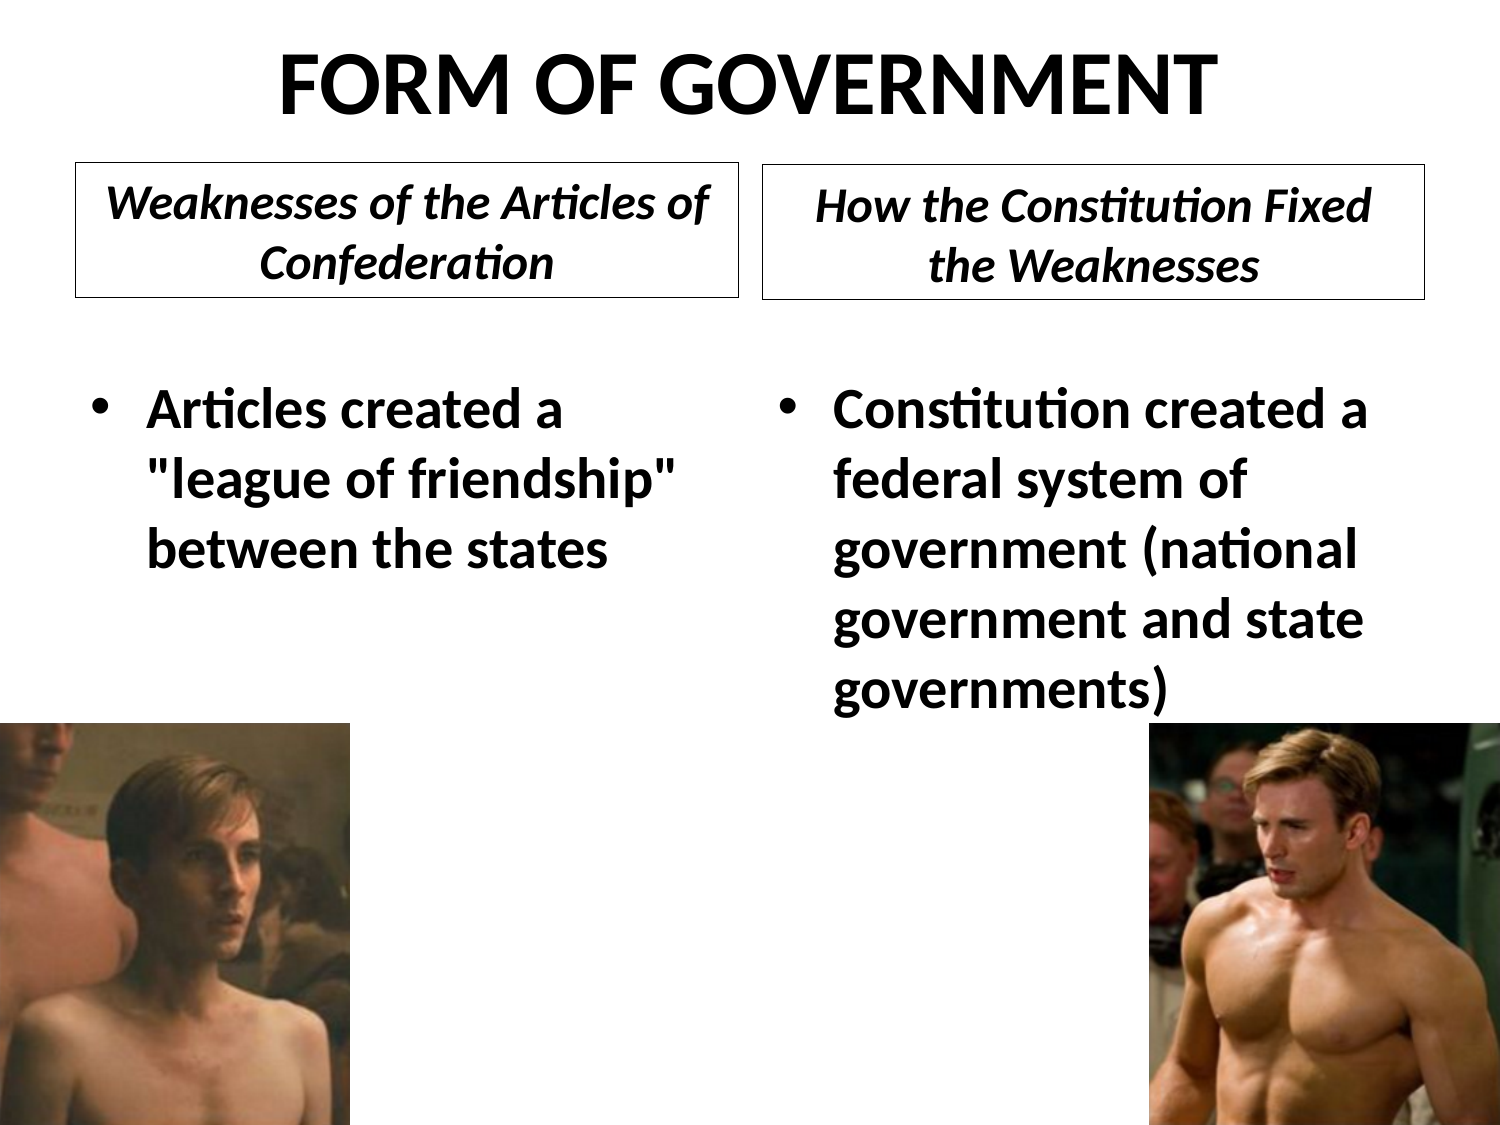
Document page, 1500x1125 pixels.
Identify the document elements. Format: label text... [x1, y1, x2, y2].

text_box How the Constitution Fixed the Weaknesses [762, 164, 1425, 300]
title FORM OF GOVERNMENT [74, 24, 1425, 130]
text_box Weaknesses of the Articles of Confederation [75, 162, 739, 298]
list Constitution created a federal system of government (national government and state governments) [762, 362, 1425, 1005]
picture [1149, 723, 1500, 1125]
list Articles created a "league of friendship" between the states [75, 362, 738, 1005]
picture [0, 723, 351, 1125]
